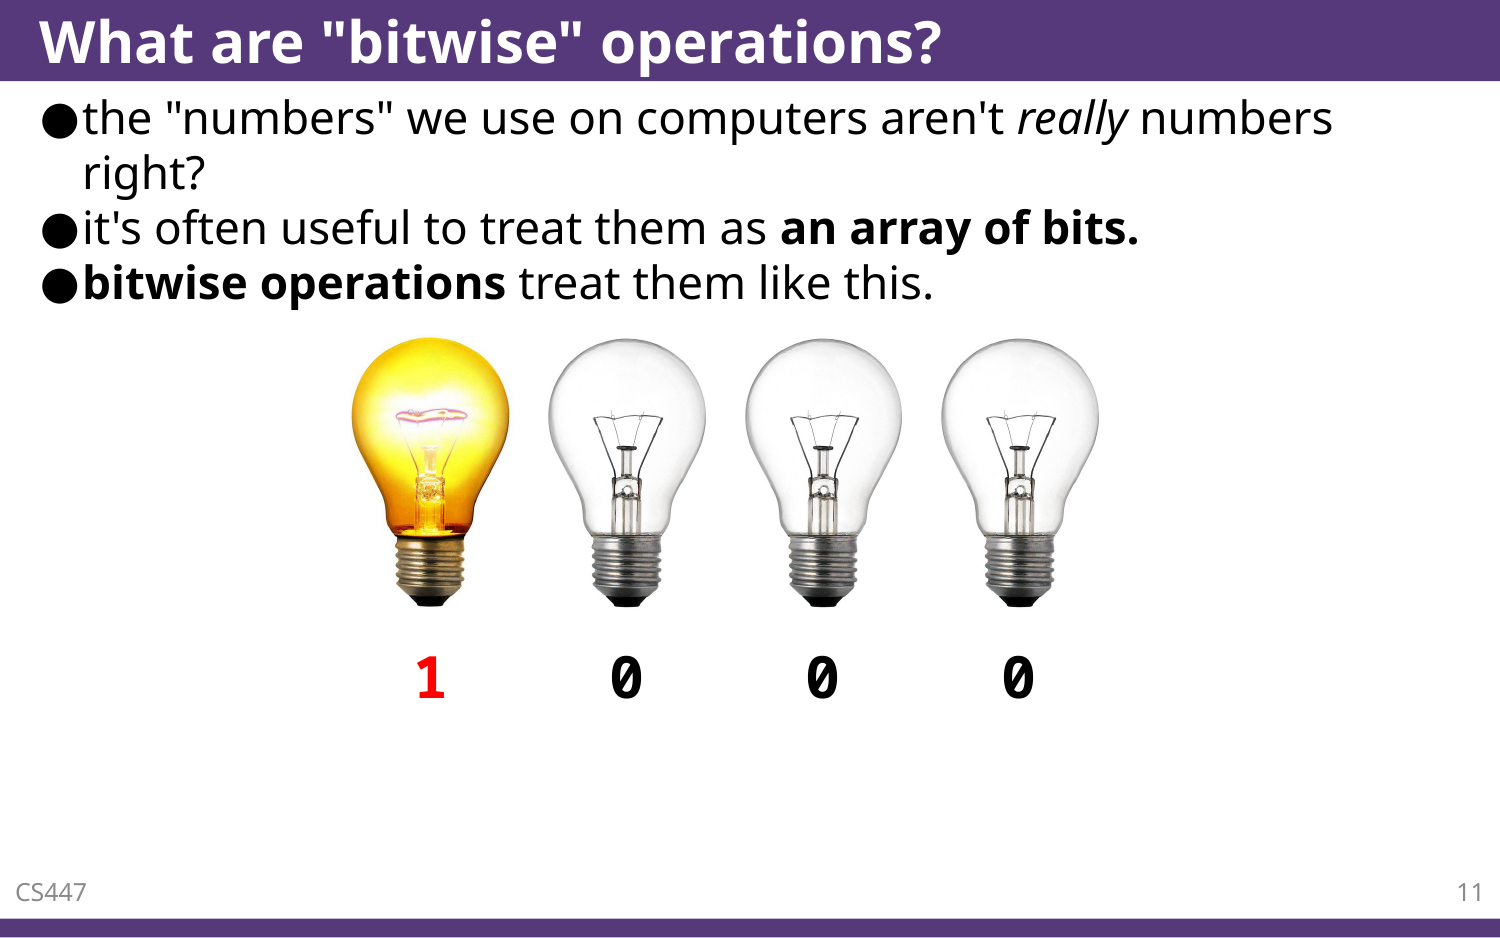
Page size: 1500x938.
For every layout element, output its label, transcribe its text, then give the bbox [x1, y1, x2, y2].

picture [344, 334, 519, 609]
text_box 1 [398, 632, 463, 718]
slide_number 11 [1387, 868, 1500, 919]
text_box 0 [790, 632, 856, 718]
text_box 0 [986, 632, 1052, 718]
list the "numbers" we use on computers aren't really numbers right? it's often useful to treat them as an array of bits. bitwise operations treat them like this. [24, 81, 1463, 282]
picture [544, 336, 709, 609]
title What are "bitwise" operations? [24, 0, 1500, 82]
picture [740, 336, 906, 609]
footer CS447 [0, 868, 200, 919]
text_box 0 [594, 632, 659, 718]
picture [936, 336, 1102, 610]
